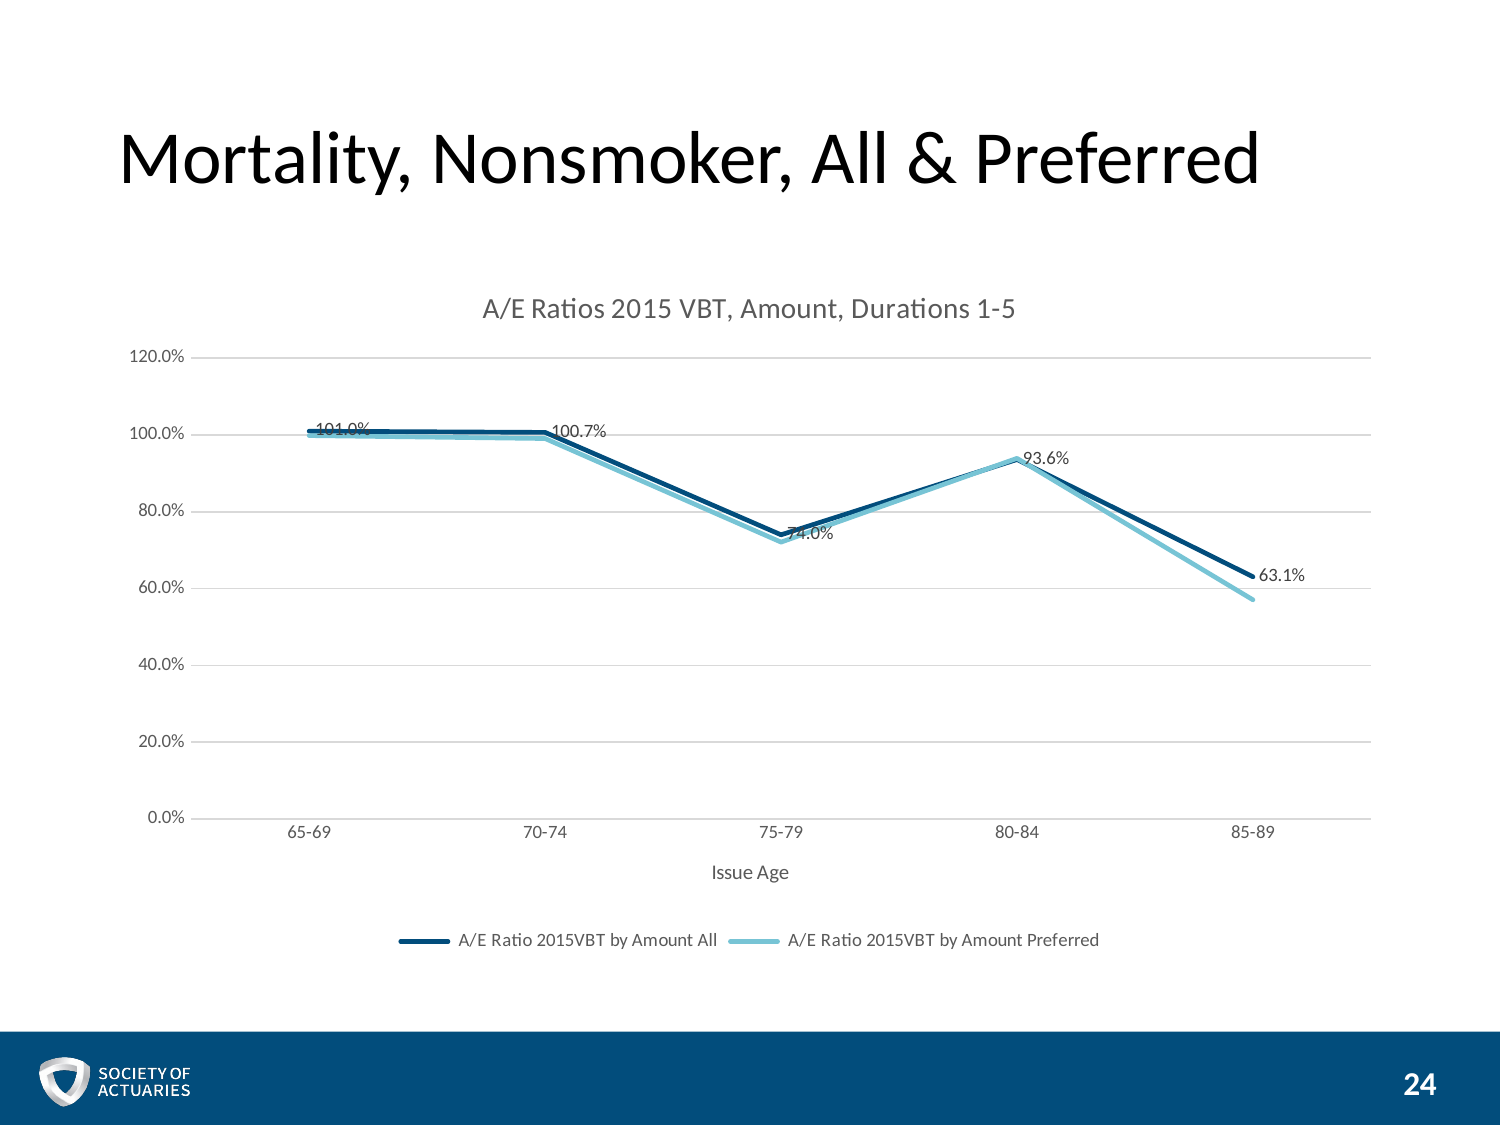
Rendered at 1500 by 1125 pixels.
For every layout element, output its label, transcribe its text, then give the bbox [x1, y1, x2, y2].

slide_number 24 [1372, 1065, 1452, 1099]
title Mortality, Nonsmoker, All & Preferred [103, 54, 1397, 265]
chart [103, 265, 1397, 957]
picture [39, 1057, 190, 1107]
